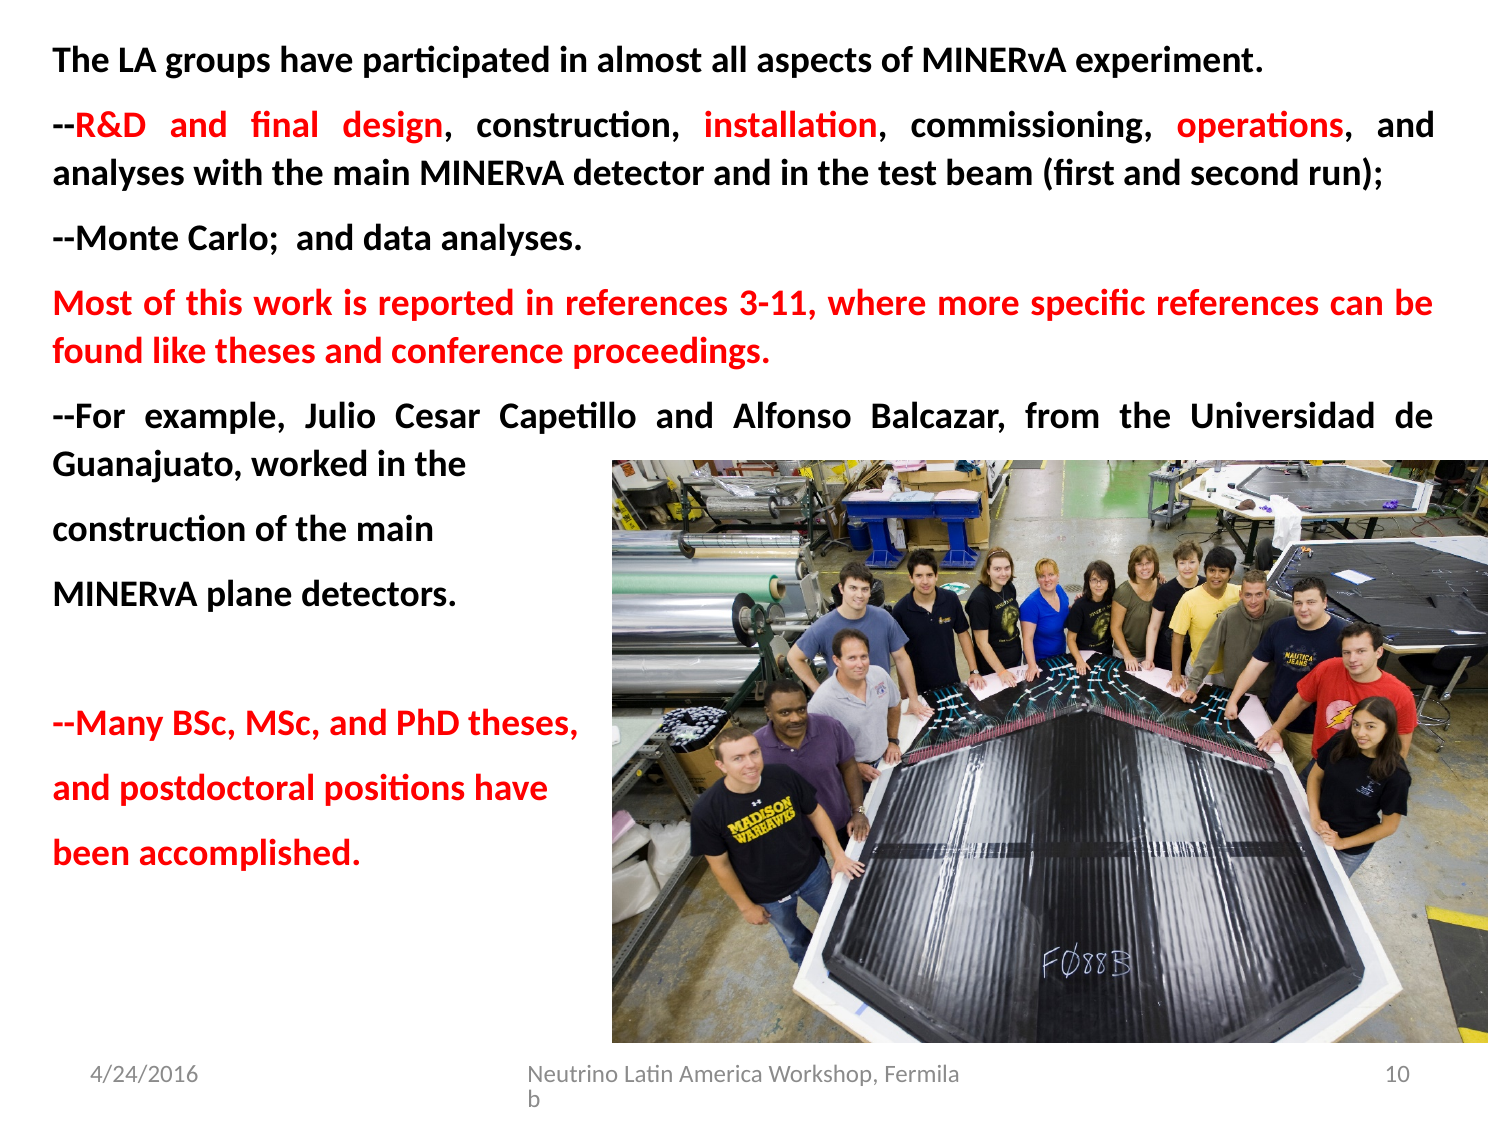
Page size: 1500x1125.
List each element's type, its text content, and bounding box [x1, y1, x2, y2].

slide_number 10 [1074, 1051, 1425, 1103]
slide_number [75, 1042, 425, 1103]
text_box The LA groups have participated in almost all aspects of MINERvA experiment. --R&D and final design, construction, installation, commissioning, operations, and analyses with the main MINERvA detector and in the test beam (first and second run); --Monte Carlo; and data analyses. Most of this work is reported in references 3-11, where more specific references can be found like theses and conference proceedings. --For example, Julio Cesar Capetillo and Alfonso Balcazar, from the Universidad de Guanajuato, worked in the construction of the main MINERvA plane detectors. --Many BSc, MSc, and PhD theses, and postdoctoral positions have been accomplished. [37, 24, 1450, 880]
picture [612, 460, 1488, 1043]
footer Neutrino Latin America Workshop, Fermilab [512, 1042, 988, 1103]
